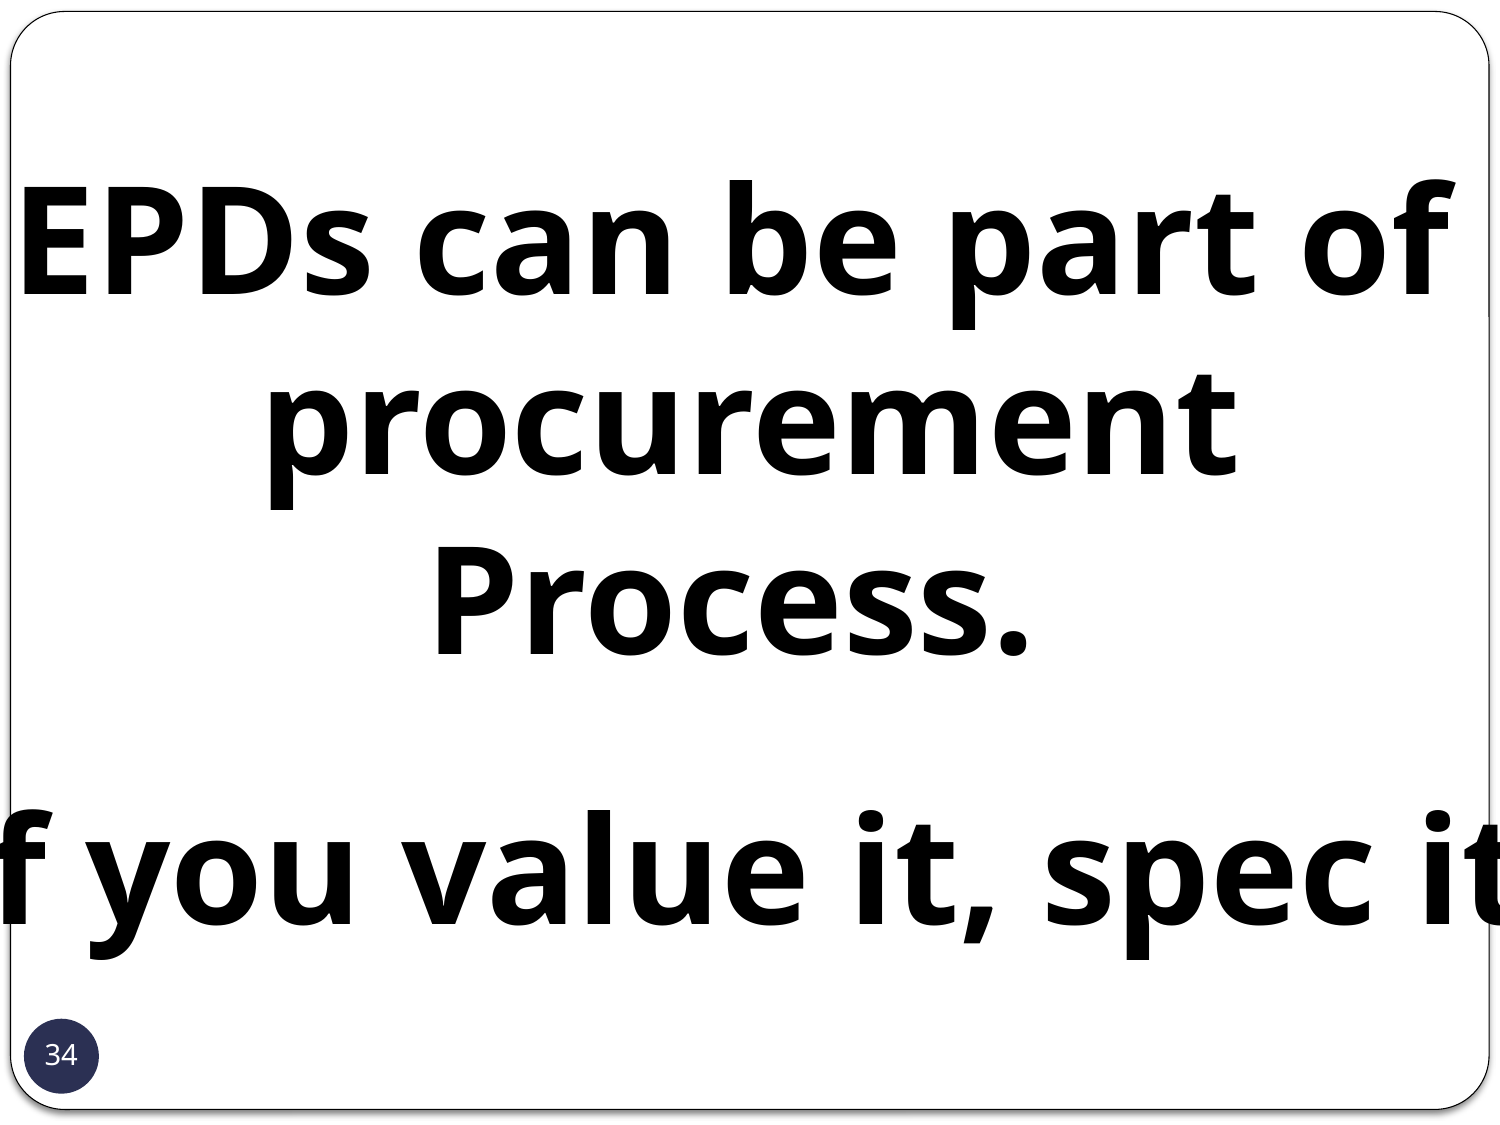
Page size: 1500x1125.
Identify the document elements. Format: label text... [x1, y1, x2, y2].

slide_number 34 [23, 1018, 99, 1094]
text_box EPDs can be part of procurement Process. If you value it, spec it. [0, 137, 1500, 963]
